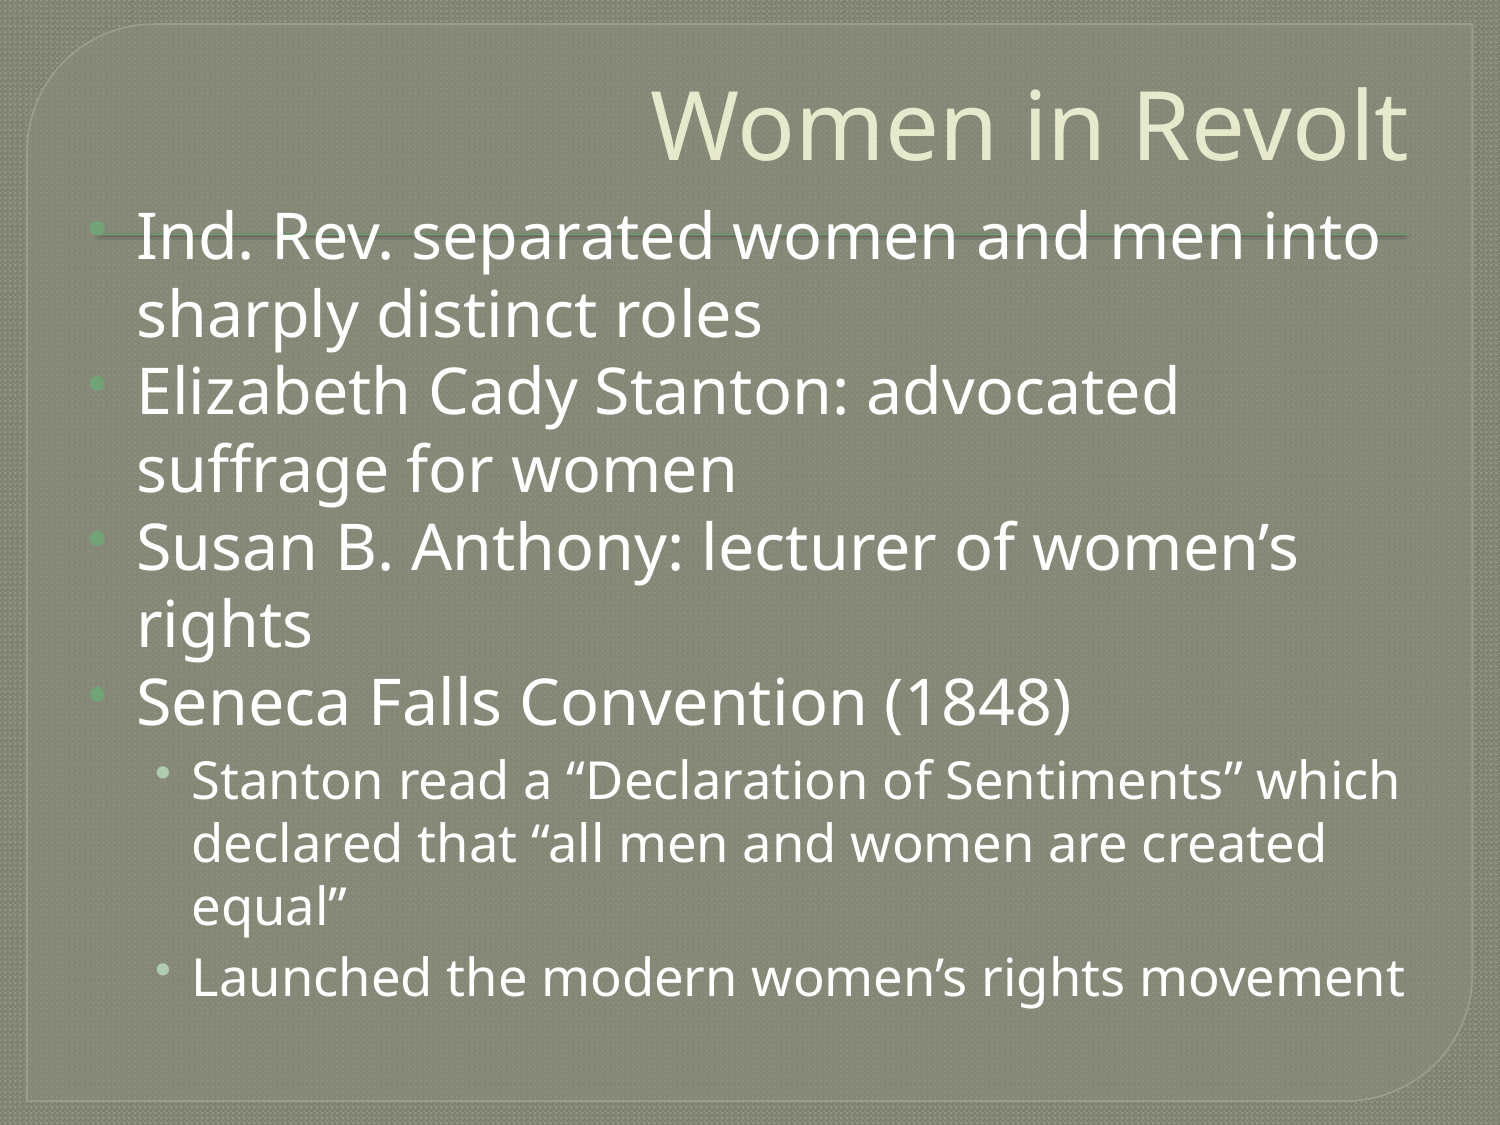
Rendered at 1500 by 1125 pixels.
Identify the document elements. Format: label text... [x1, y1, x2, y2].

title Women in Revolt [75, 0, 1425, 187]
list Ind. Rev. separated women and men into sharply distinct roles Elizabeth Cady Stanton: advocated suffrage for women Susan B. Anthony: lecturer of women’s rights Seneca Falls Convention (1848) Stanton read a “Declaration of Sentiments” which declared that “all men and women are created equal” Launched the modern women’s rights movement [75, 187, 1425, 1063]
